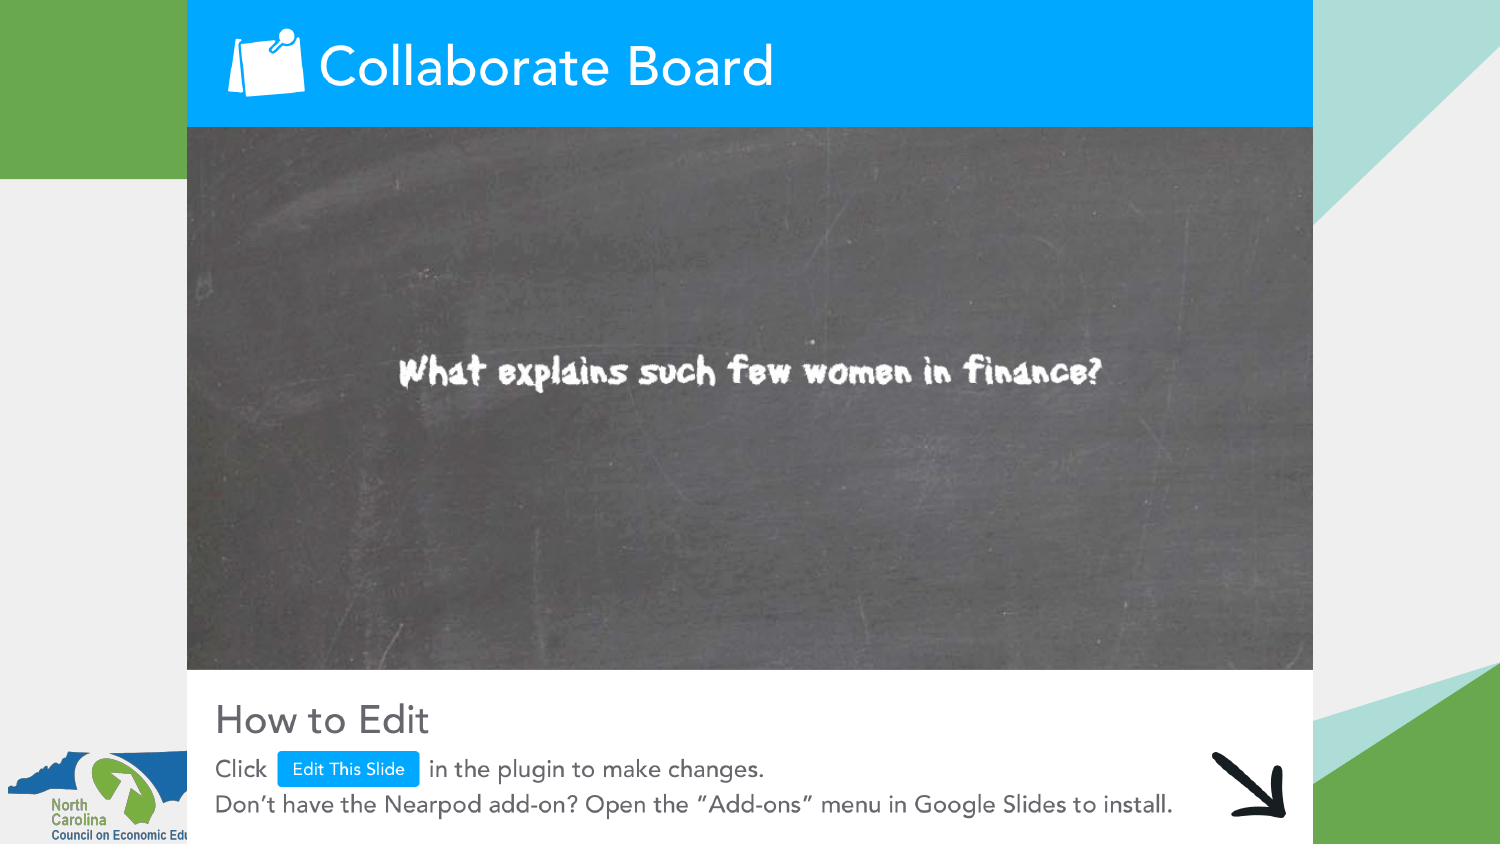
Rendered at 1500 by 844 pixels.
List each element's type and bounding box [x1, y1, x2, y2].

picture [322, 46, 354, 85]
picture [663, 59, 690, 85]
picture [515, 59, 528, 84]
picture [631, 47, 657, 84]
picture [394, 44, 398, 84]
picture [360, 59, 386, 85]
picture [725, 59, 739, 84]
picture [418, 59, 440, 85]
picture [273, 29, 294, 50]
picture [744, 44, 771, 85]
picture [696, 59, 717, 85]
picture [229, 39, 242, 92]
picture [534, 59, 555, 85]
picture [448, 44, 475, 85]
picture [4, 128, 1313, 844]
picture [583, 59, 608, 85]
picture [560, 52, 577, 85]
picture [241, 39, 304, 96]
picture [407, 44, 411, 84]
picture [481, 59, 507, 85]
